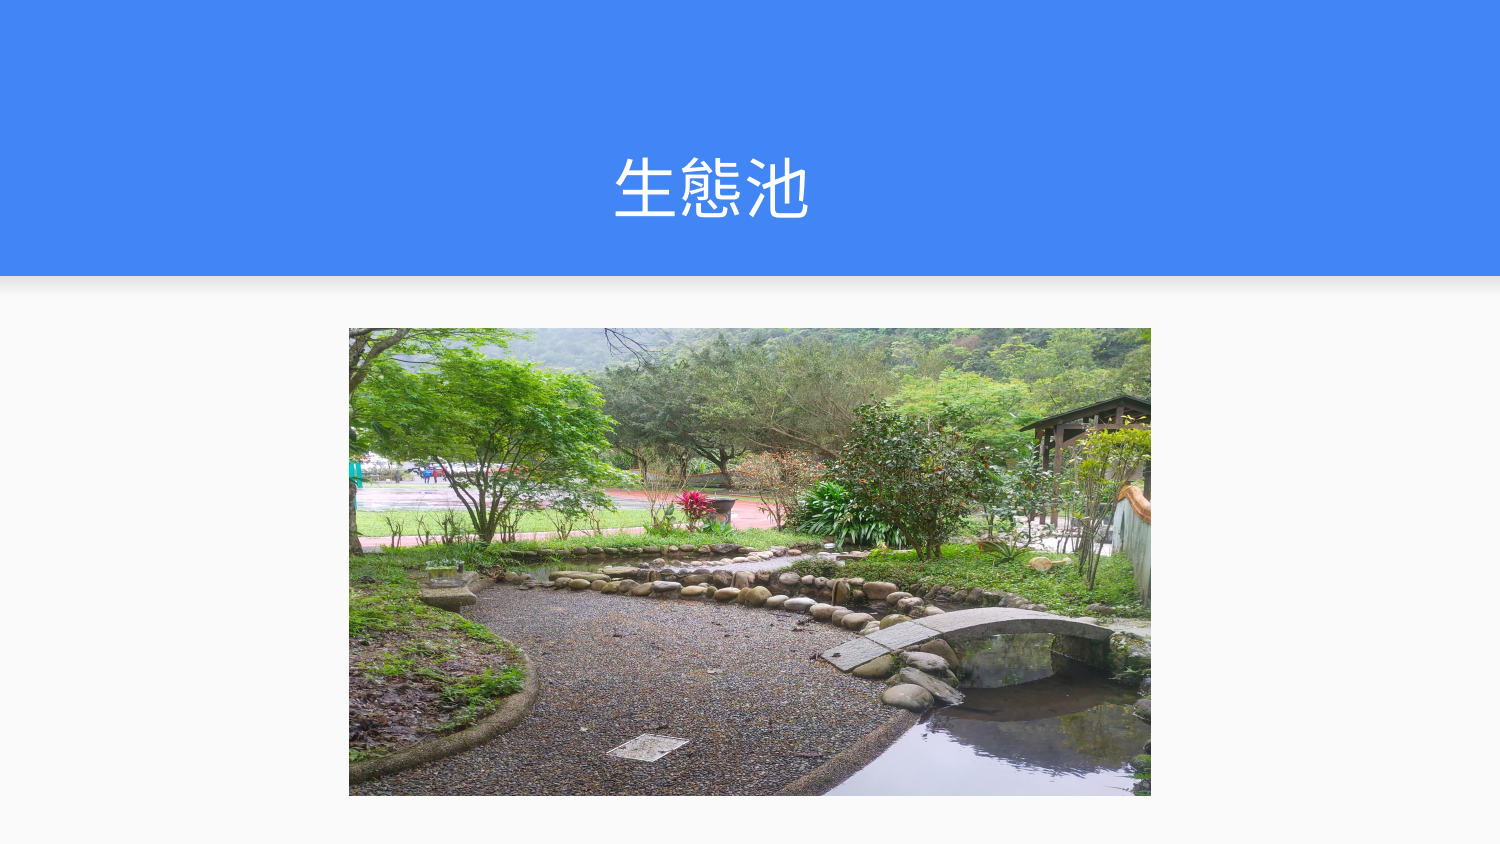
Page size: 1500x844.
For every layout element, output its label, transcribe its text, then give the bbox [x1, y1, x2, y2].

title 生態池 [77, 121, 1427, 248]
picture [349, 327, 1151, 796]
